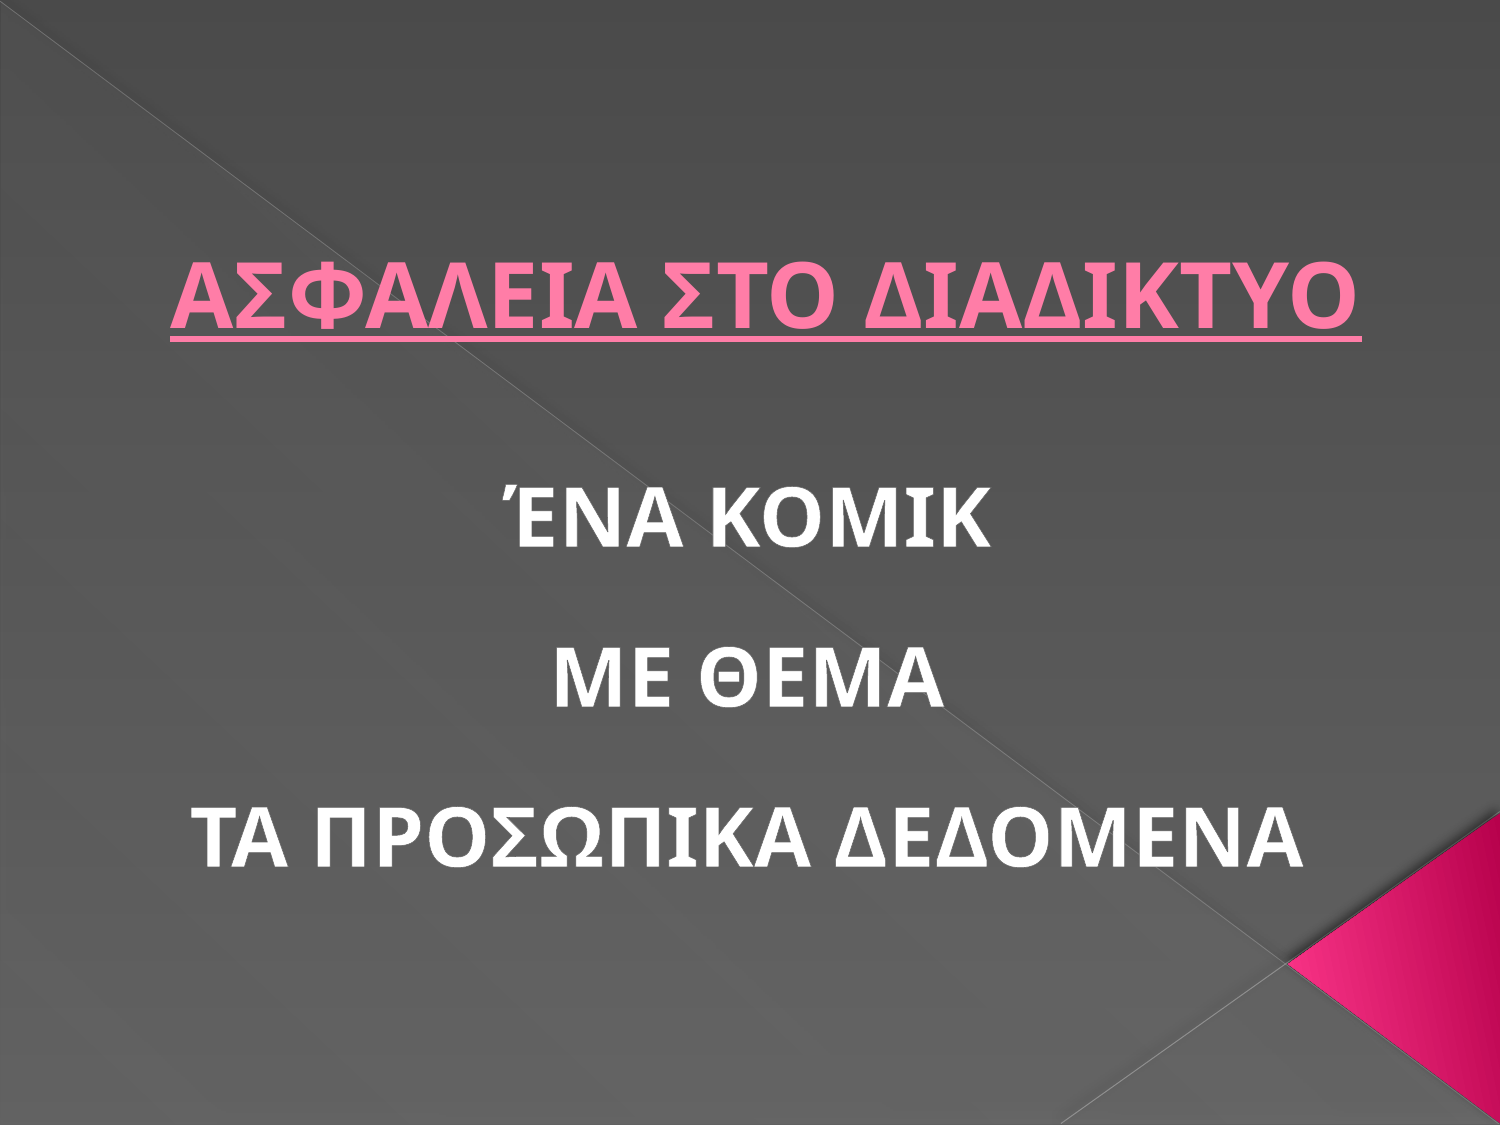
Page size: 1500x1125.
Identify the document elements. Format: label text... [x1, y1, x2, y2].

subtitle ΈΝΑ ΚΟΜΙΚ ΜΕ ΘΕΜΑ ΤΑ ΠΡΟΣΩΠΙΚΑ ΔΕΔΟΜΕΝΑ [88, 456, 1412, 965]
title ΑΣΦΑΛΕΙΑ ΣΤΟ ΔΙΑΔΙΚΤΥΟ [64, 113, 1388, 355]
